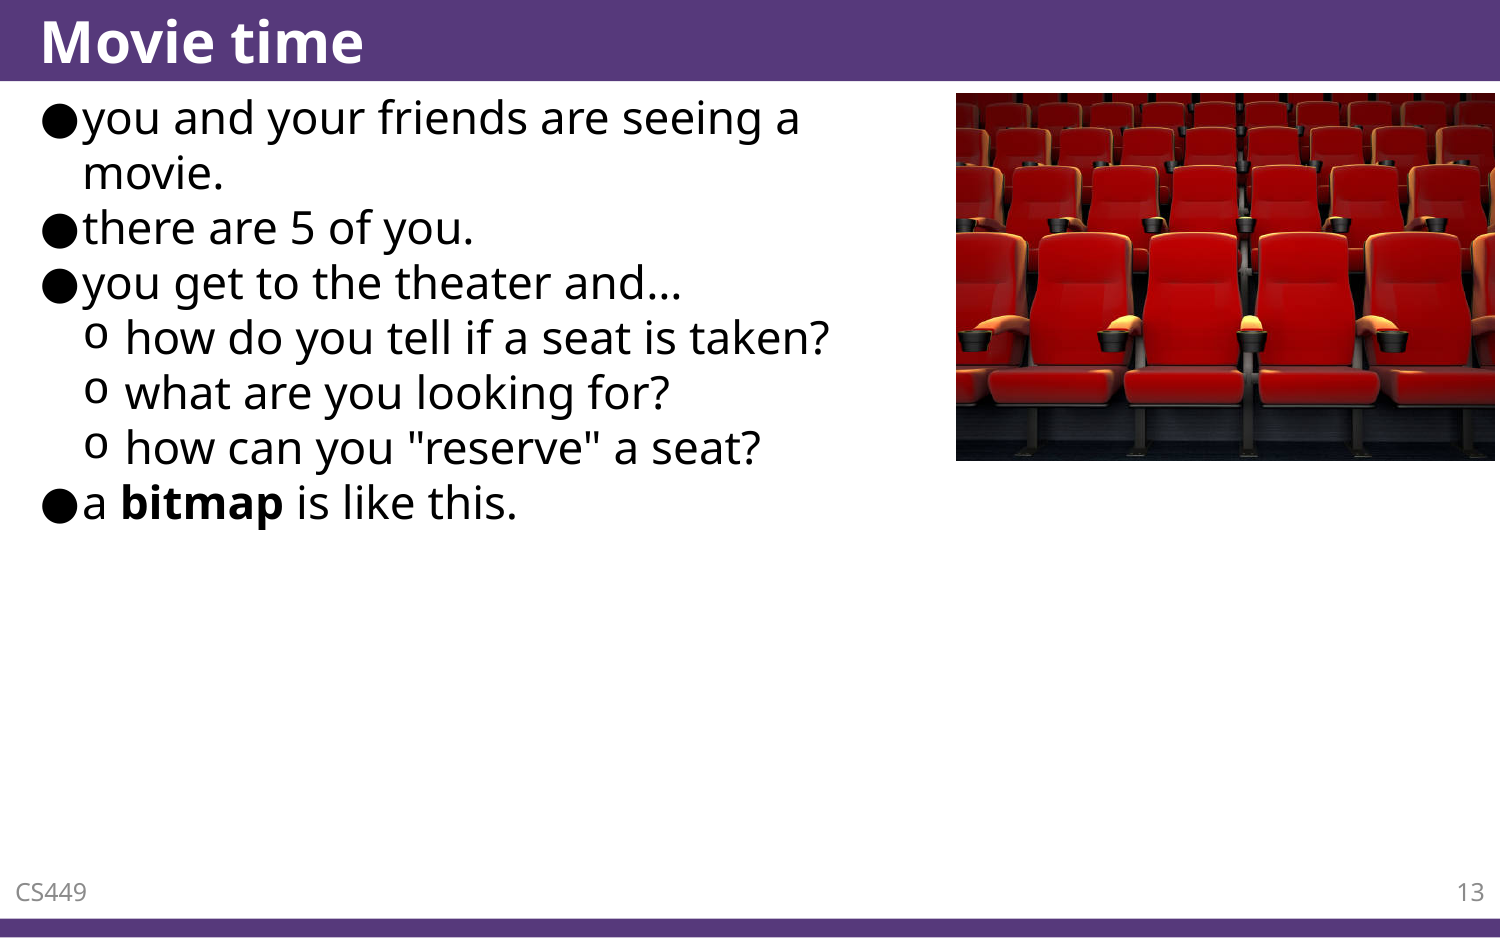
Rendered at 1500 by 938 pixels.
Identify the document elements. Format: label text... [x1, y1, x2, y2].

slide_number 13 [1387, 868, 1500, 919]
footer CS449 [0, 868, 200, 919]
list you and your friends are seeing a movie. there are 5 of you. you get to the theater and… how do you tell if a seat is taken? what are you looking for? how can you "reserve" a seat? a bitmap is like this. [24, 81, 950, 869]
picture [956, 93, 1495, 462]
title Movie time [24, 0, 1500, 82]
